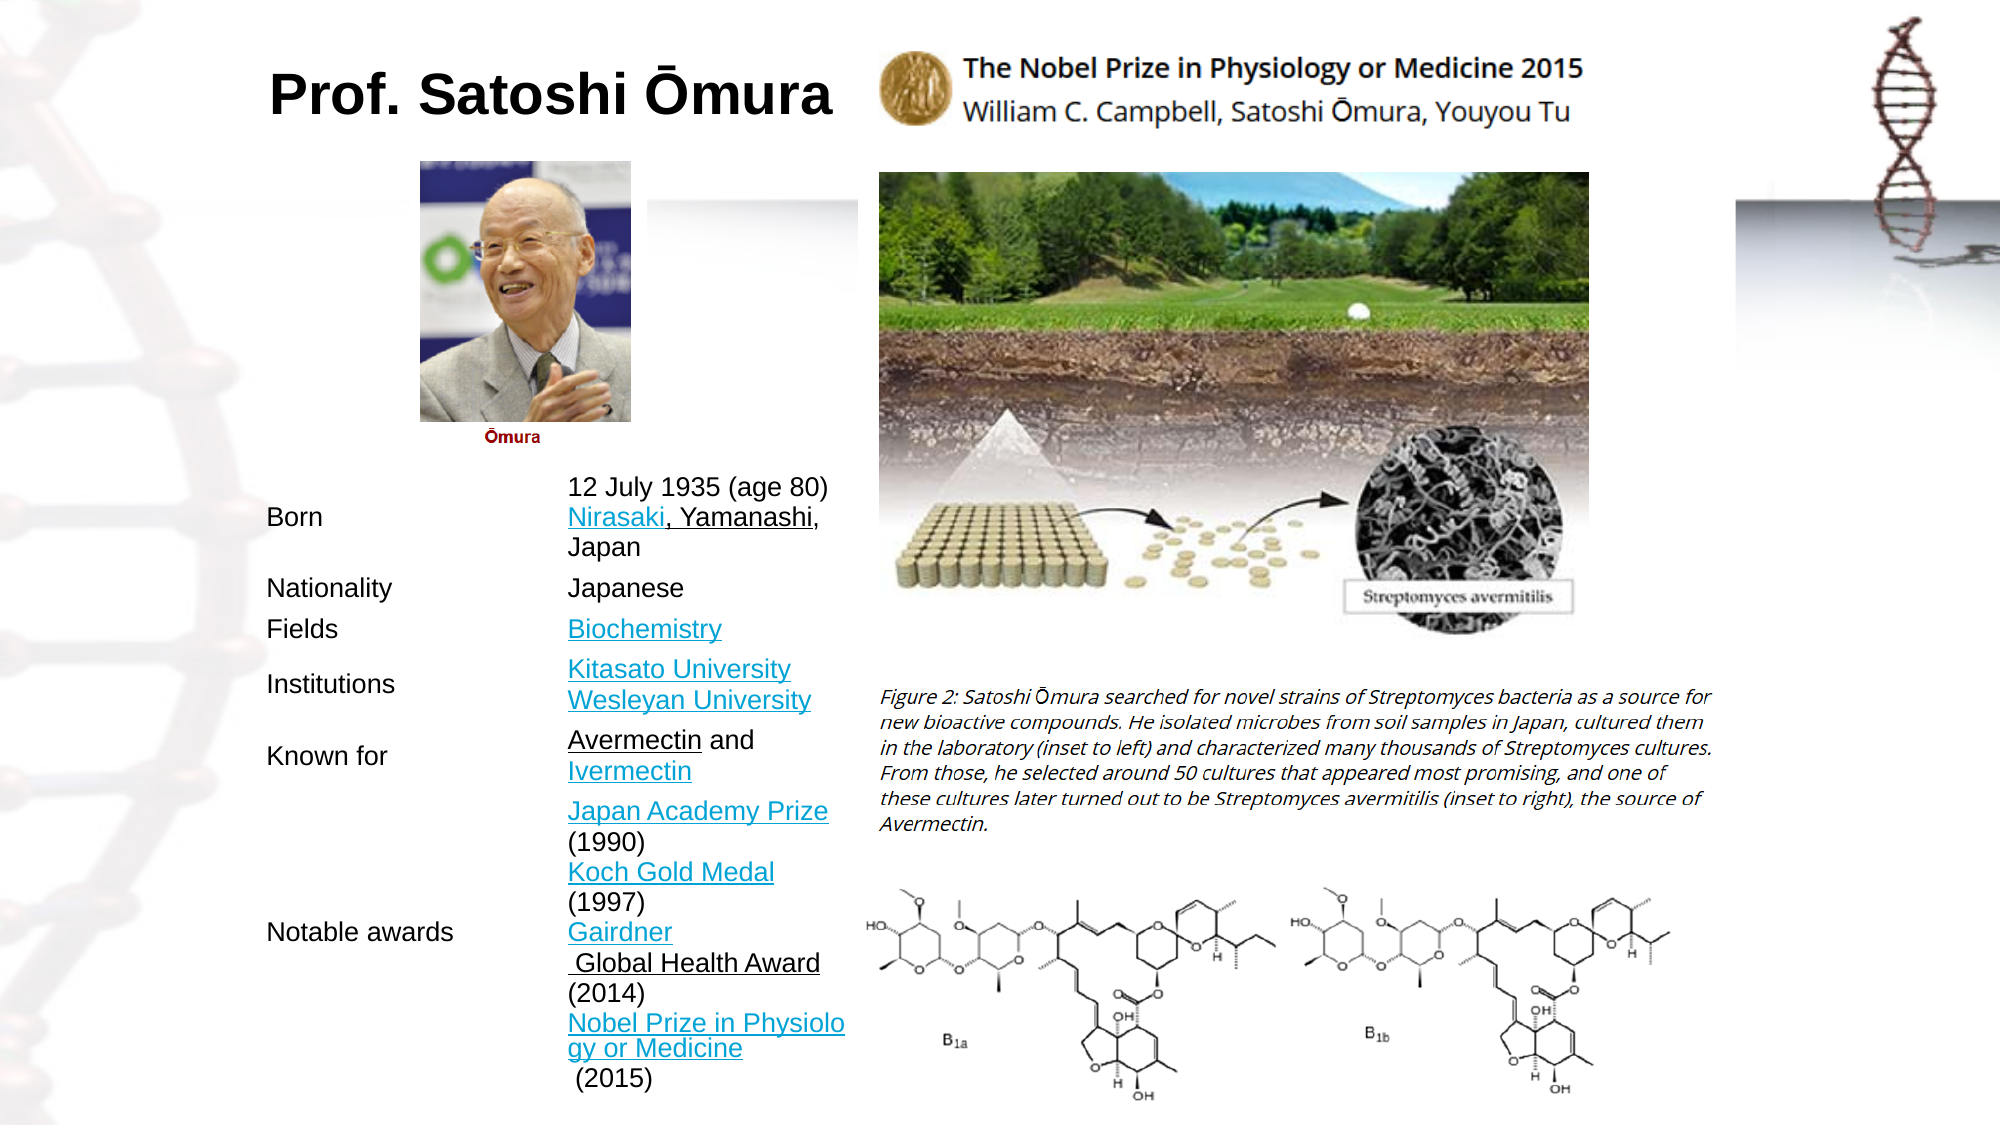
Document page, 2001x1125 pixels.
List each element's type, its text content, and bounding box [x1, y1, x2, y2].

table_cell Japanese [557, 567, 852, 608]
table_cell Nationality [256, 567, 557, 608]
table_cell Institutions [256, 649, 557, 720]
table_header [256, 425, 852, 466]
text_box Prof. Satoshi Ōmura [232, 48, 852, 179]
table_cell Fields [256, 608, 557, 649]
table_cell 12 July 1935 (age 80) Nirasaki, Yamanashi, Japan [557, 466, 852, 567]
table_cell Known for [256, 720, 557, 791]
table_cell Notable awards [256, 791, 557, 1074]
table_cell Biochemistry [557, 608, 852, 649]
picture [0, 0, 2000, 1125]
table_cell Born [256, 466, 557, 567]
table_cell Kitasato University Wesleyan University [557, 649, 852, 720]
table_cell Avermectin and Ivermectin [557, 720, 852, 791]
table_cell Japan Academy Prize (1990) Koch Gold Medal (1997) Gairdner Global Health Award (2014) Nobel Prize in Physiology or Medicine (2015) [557, 791, 858, 1074]
